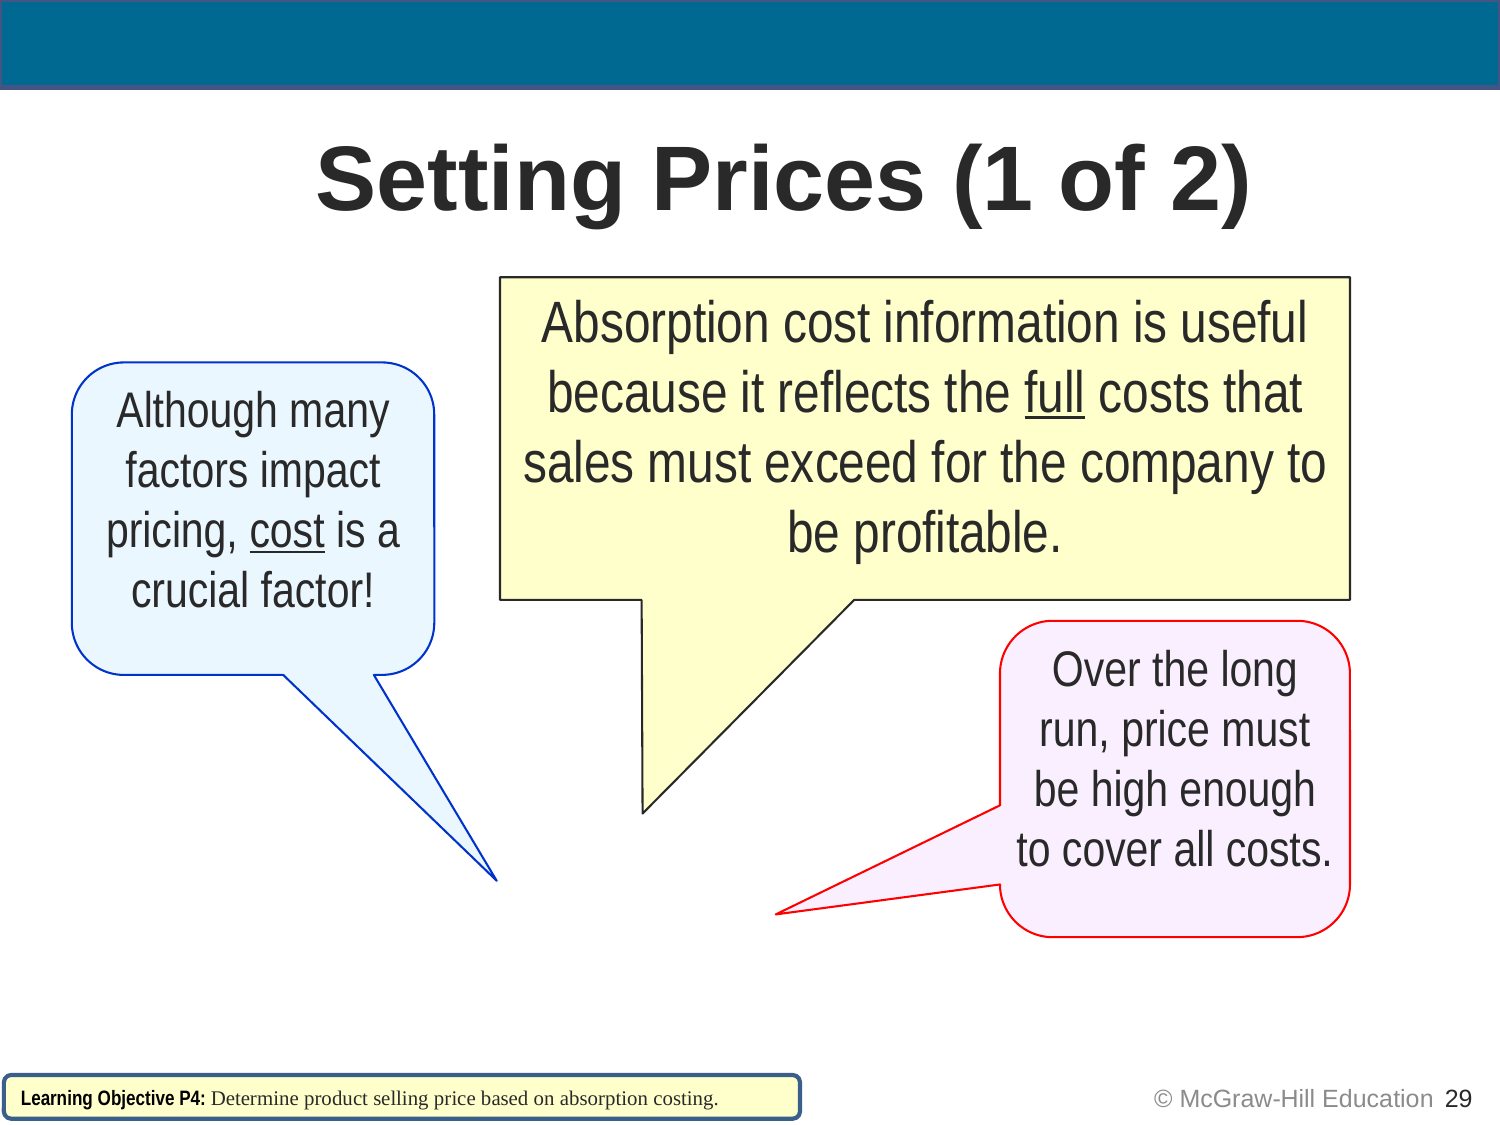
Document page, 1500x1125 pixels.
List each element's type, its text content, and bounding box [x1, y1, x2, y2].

text_box © McGraw-Hill Education [1132, 1074, 1488, 1113]
text_box Absorption cost information is useful because it reflects the full costs that sales must exceed for the company to be profitable. [500, 277, 1351, 814]
text_box Over the long run, price must be high enough to cover all costs. [775, 620, 1351, 938]
text_box Learning Objective P4: Determine product selling price based on absorption costing. [3, 1074, 801, 1119]
title Setting Prices (1 of 2) [174, 111, 1395, 237]
text_box Although many factors impact pricing, cost is a crucial factor! [71, 362, 497, 881]
